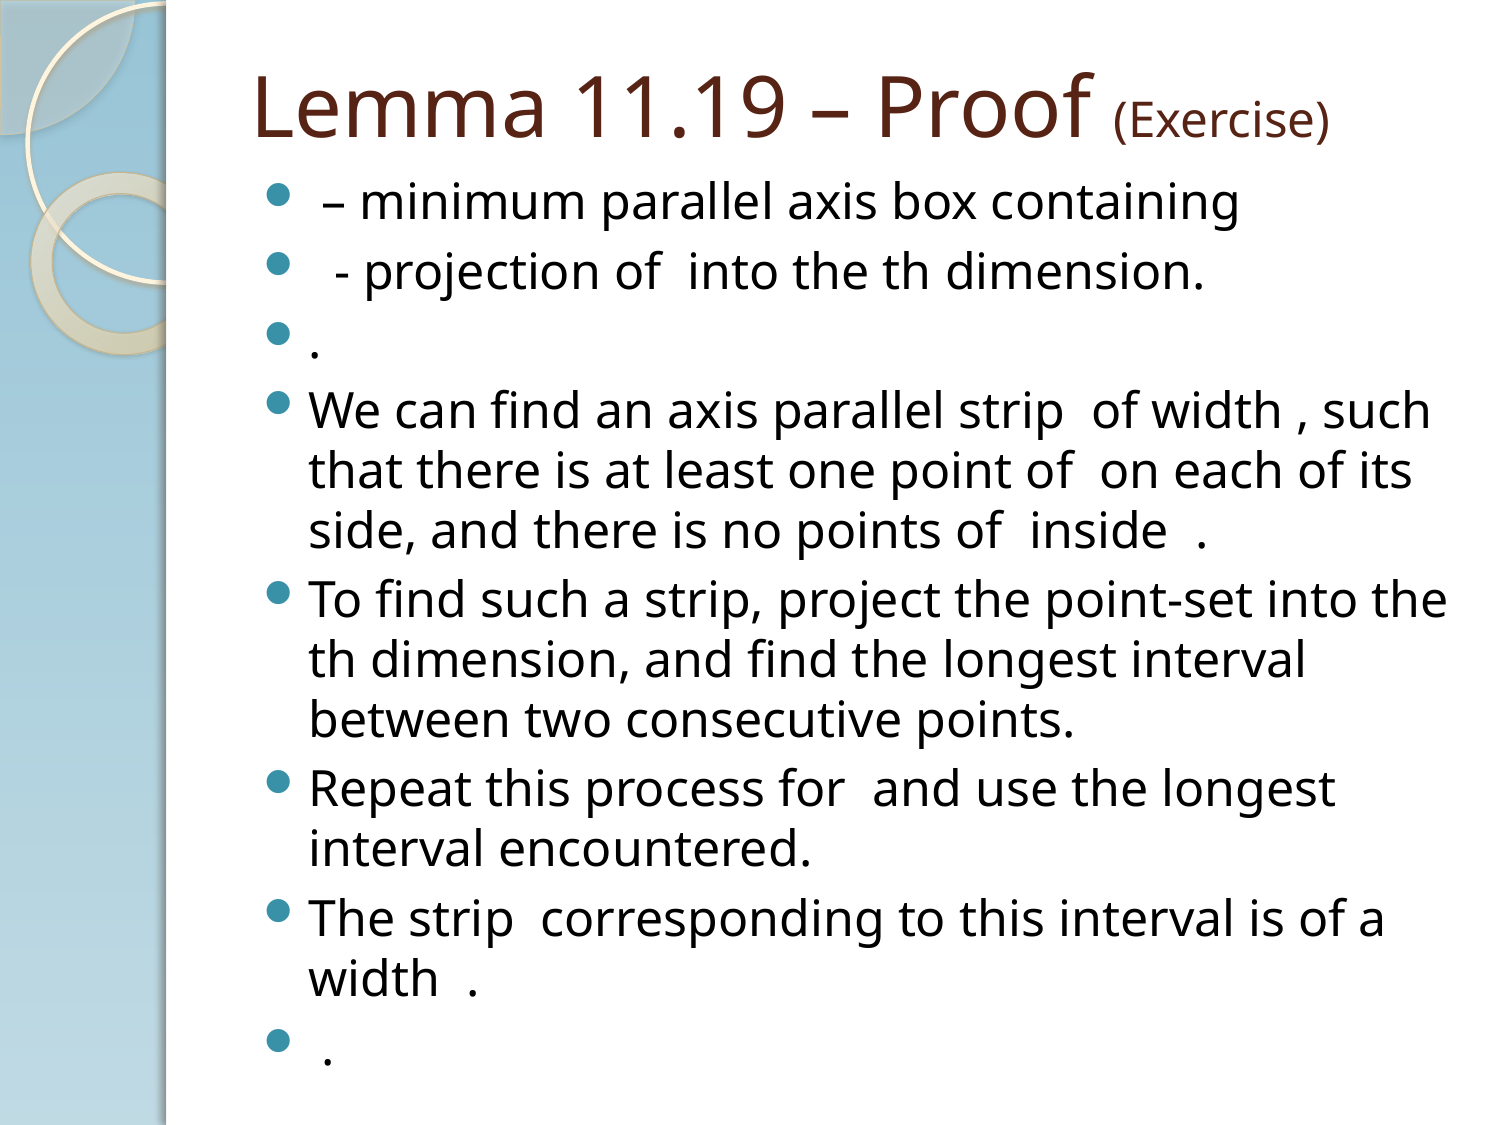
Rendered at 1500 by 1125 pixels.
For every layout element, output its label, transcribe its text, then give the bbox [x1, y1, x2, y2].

title Lemma 11.19 – Proof (Exercise) [235, 45, 1466, 163]
